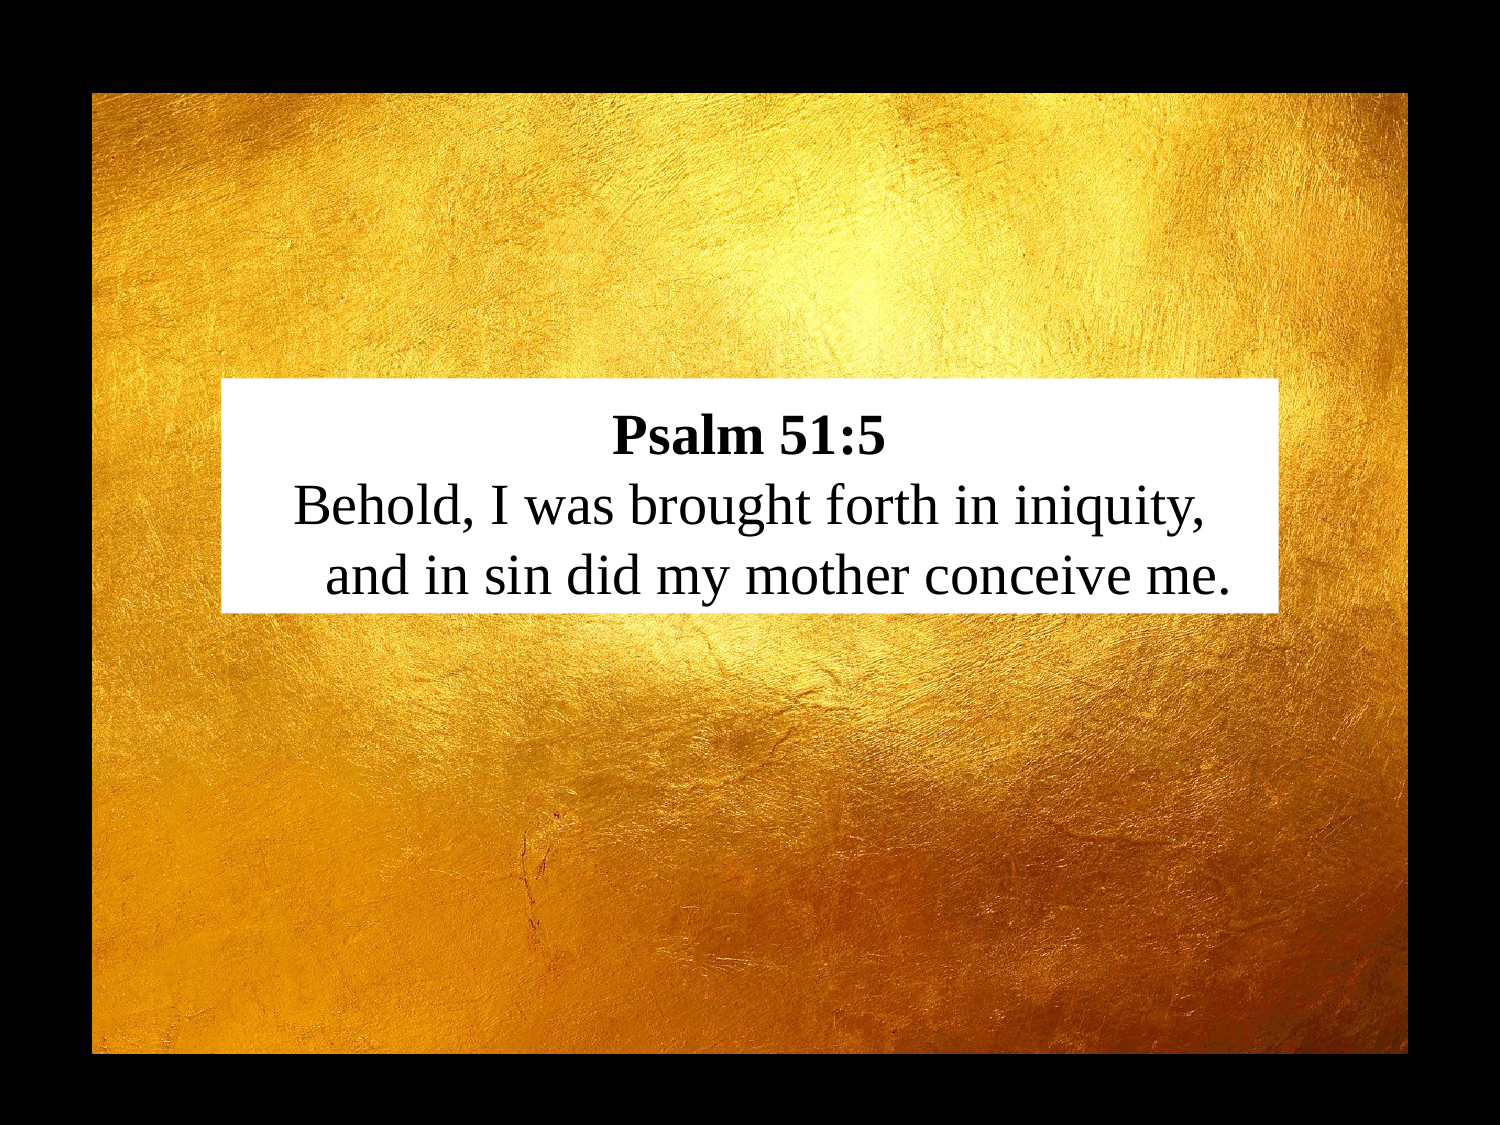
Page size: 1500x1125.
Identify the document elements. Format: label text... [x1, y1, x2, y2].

text_box [0, 0, 1500, 1125]
text_box [91, 93, 1409, 1054]
text_box Psalm 51:5 Behold, I was brought forth in iniquity, and in sin did my mother conceive me. [221, 378, 1279, 614]
